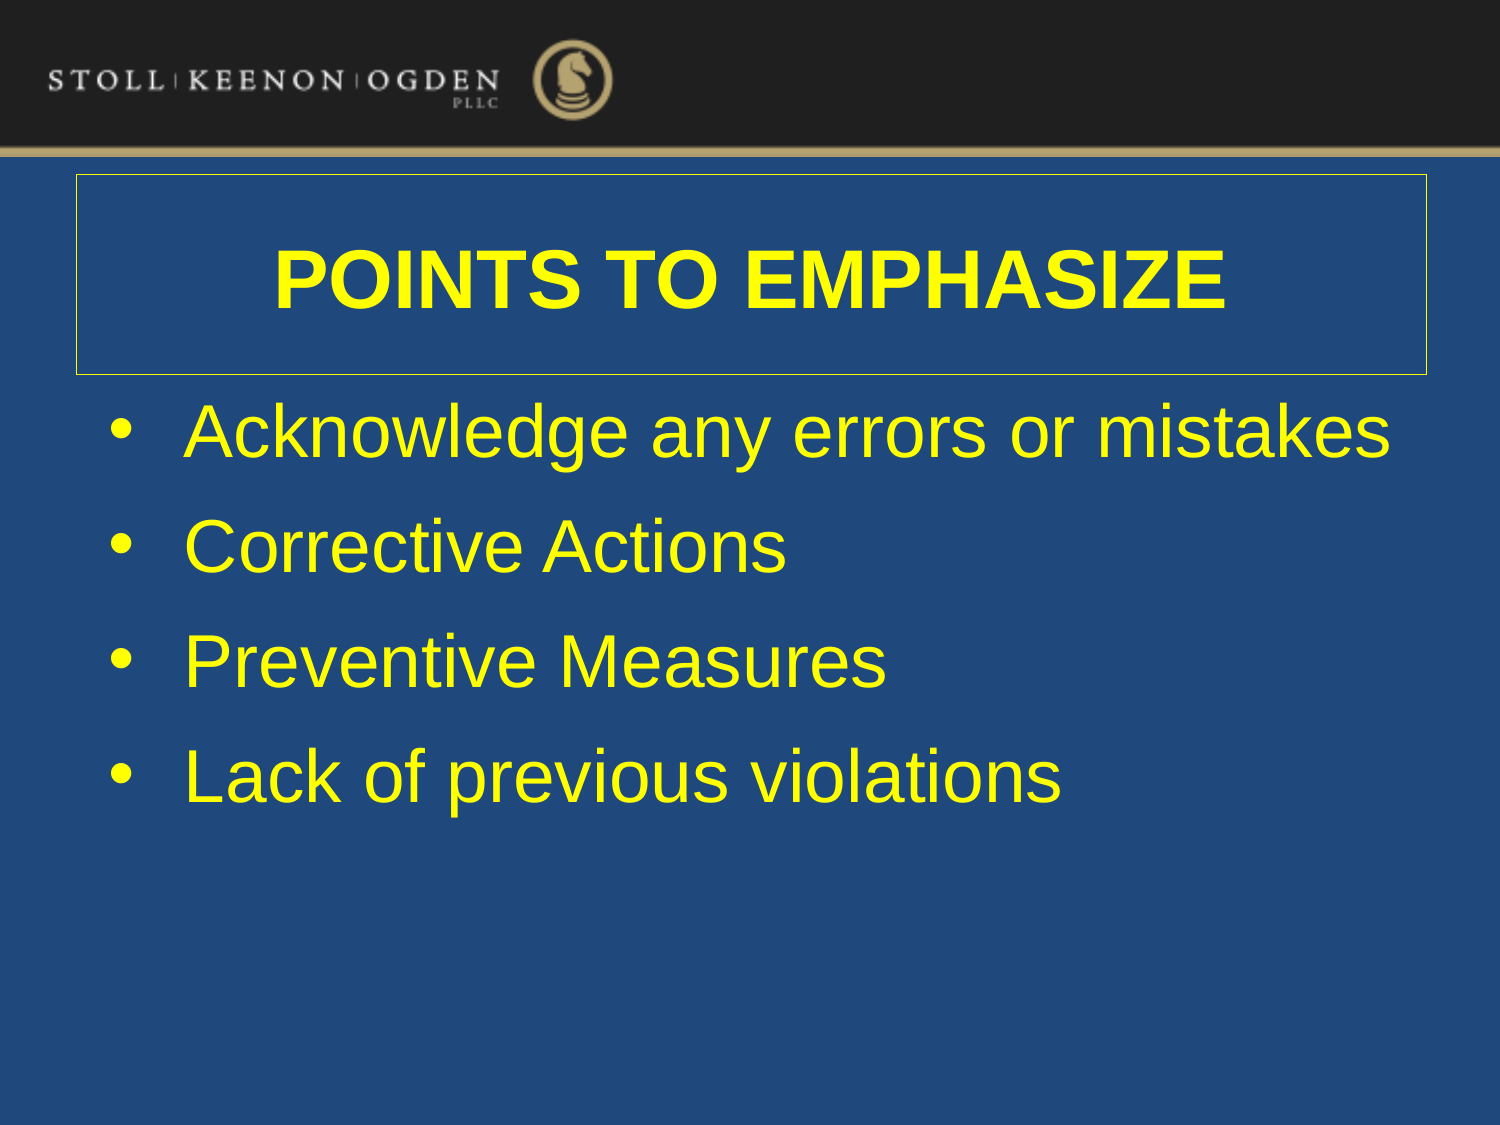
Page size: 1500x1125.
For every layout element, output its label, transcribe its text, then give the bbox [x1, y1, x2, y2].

picture [0, 0, 1500, 157]
text_box POINTS TO EMPHASIZE [76, 174, 1427, 375]
list Acknowledge any errors or mistakes Corrective Actions Preventive Measures Lack of previous violations [75, 375, 1425, 1075]
